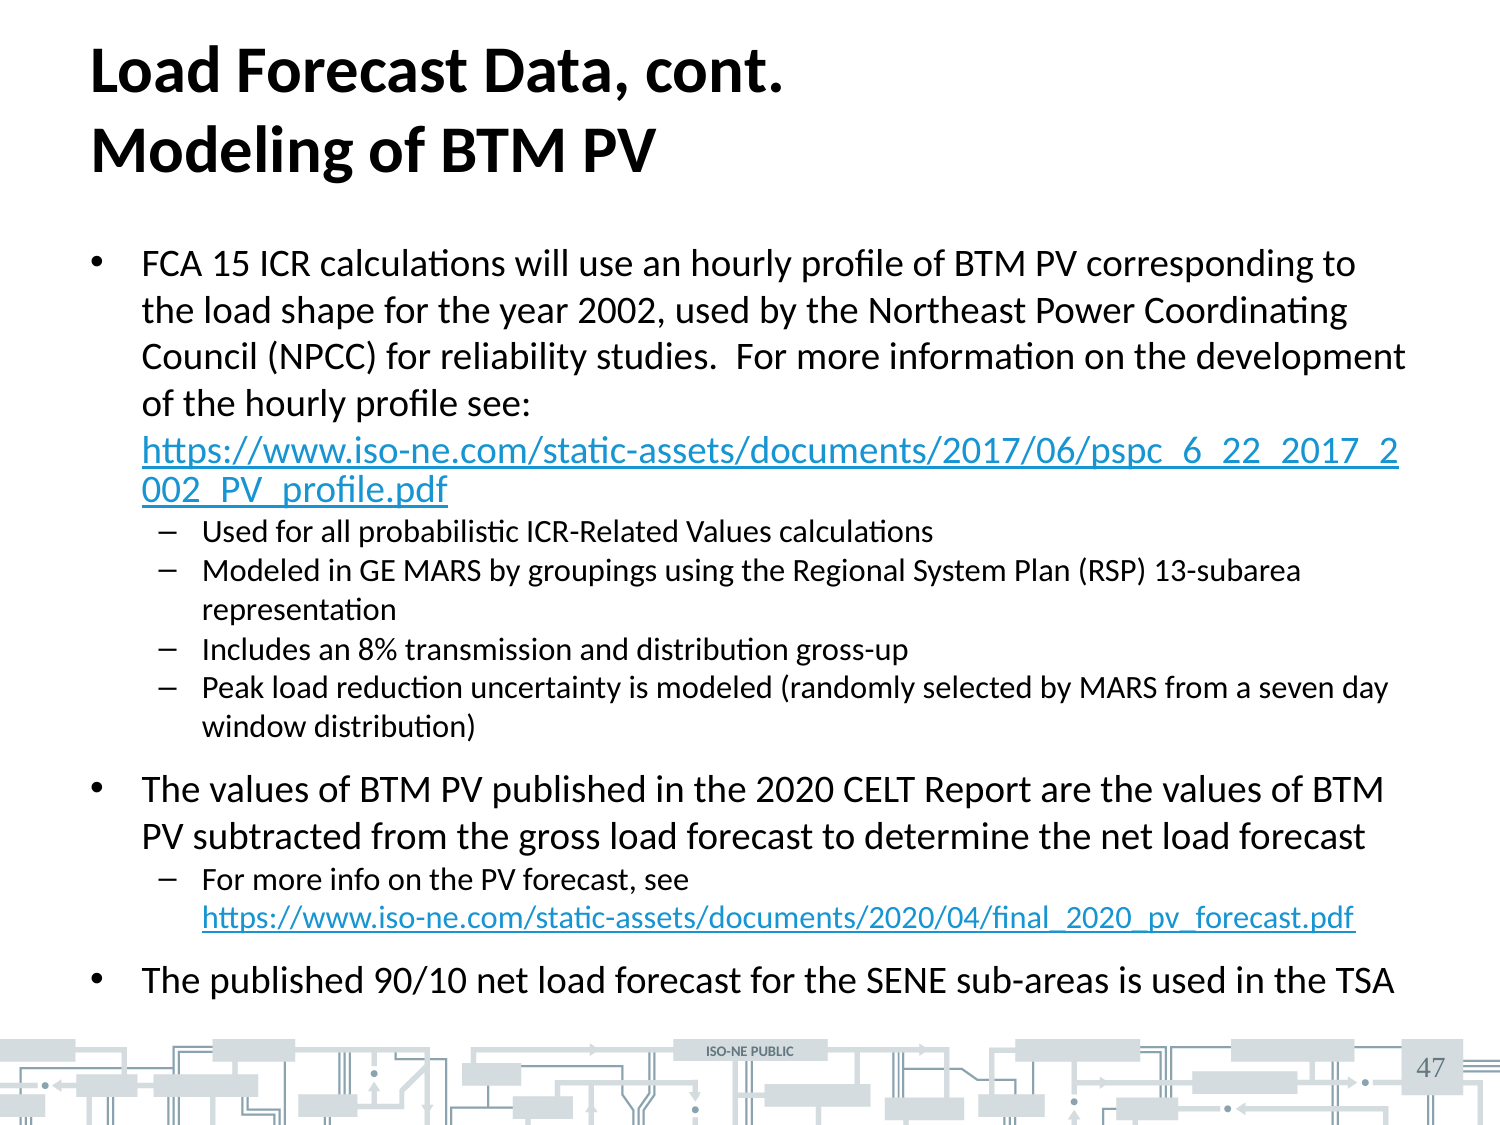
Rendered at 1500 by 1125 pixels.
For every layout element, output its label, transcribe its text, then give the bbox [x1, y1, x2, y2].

slide_number 47 [1400, 1044, 1463, 1088]
title Load Forecast Data, cont. Modeling of BTM PV [75, 12, 1425, 200]
picture [0, 1031, 1500, 1125]
list FCA 15 ICR calculations will use an hourly profile of BTM PV corresponding to the load shape for the year 2002, used by the Northeast Power Coordinating Council (NPCC) for reliability studies. For more information on the development of the hourly profile see: https://www.iso-ne.com/static-assets/documents/2017/06/pspc_6_22_2017_2002_PV_profile.pdf Used for all probabilistic ICR-Related Values calculations Modeled in GE MARS by groupings using the Regional System Plan (RSP) 13-subarea representation Includes an 8% transmission and distribution gross-up Peak load reduction uncertainty is modeled (randomly selected by MARS from a seven day window distribution) The values of BTM PV published in the 2020 CELT Report are the values of BTM PV subtracted from the gross load forecast to determine the net load forecast For more info on the PV forecast, see https://www.iso-ne.com/static-assets/documents/2020/04/final_2020_pv_forecast.pdf The published 90/10 net load forecast for the SENE sub-areas is used in the TSA [75, 229, 1425, 1020]
